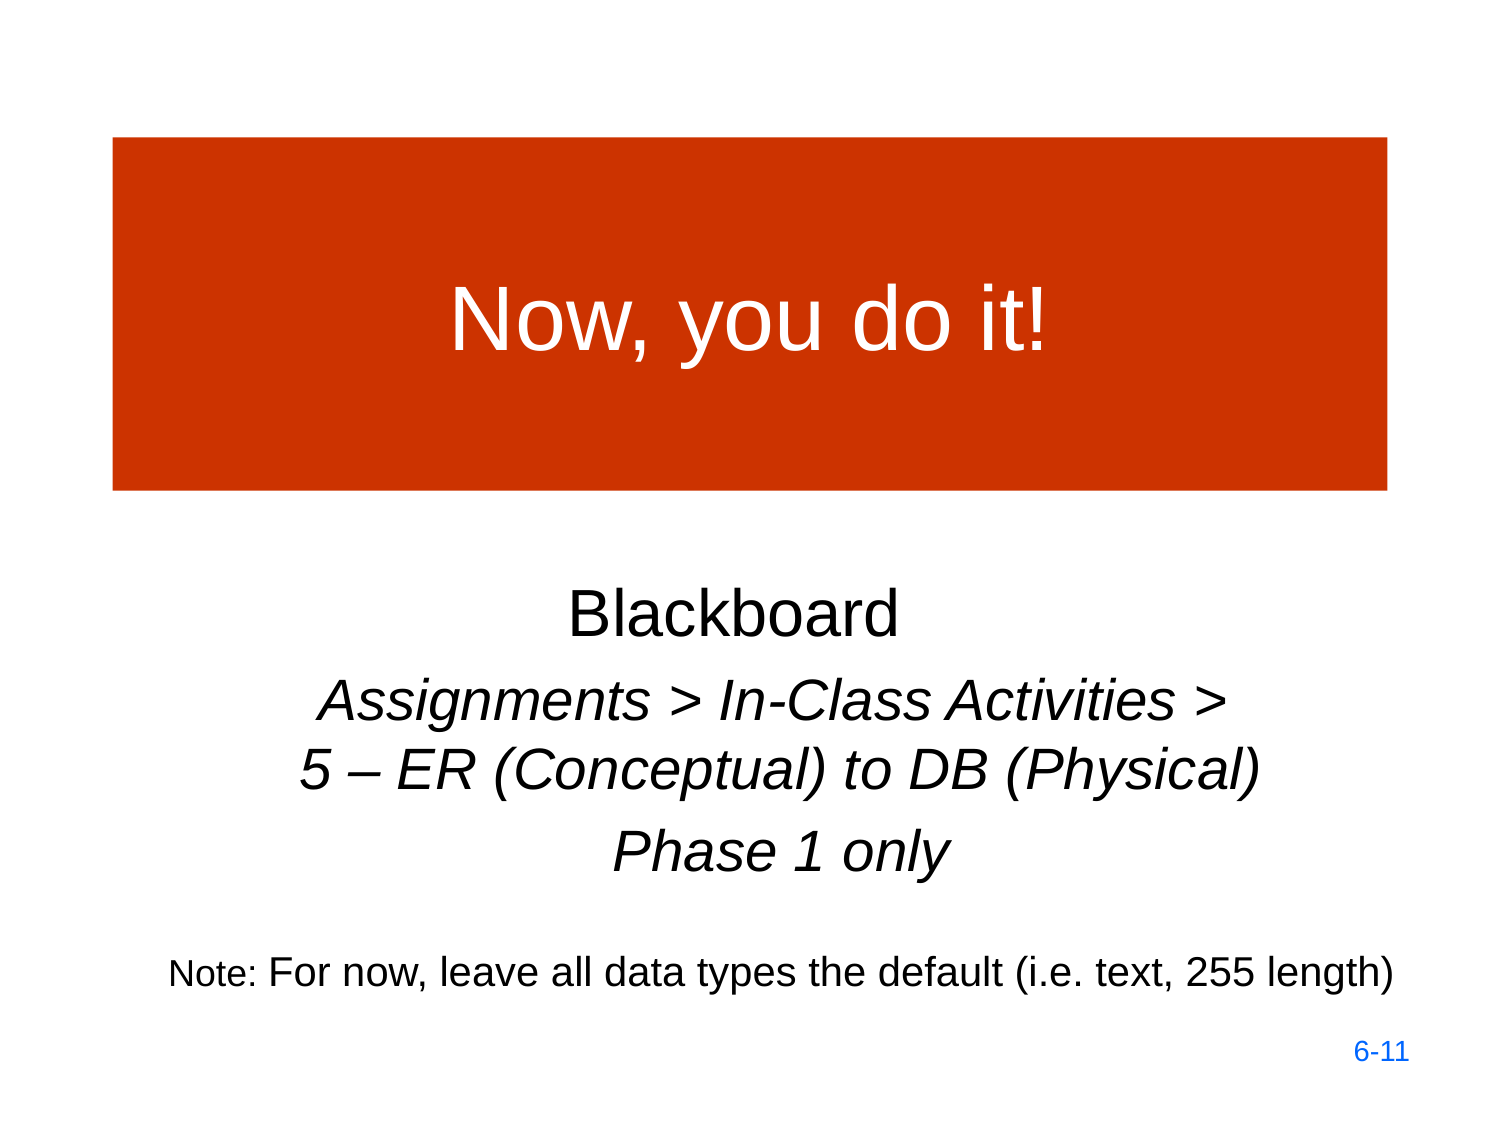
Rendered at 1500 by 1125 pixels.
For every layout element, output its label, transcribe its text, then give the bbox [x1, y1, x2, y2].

text_box Note: For now, leave all data types the default (i.e. text, 255 length) [153, 937, 1411, 1053]
slide_number 6-11 [1074, 1024, 1426, 1103]
title Now, you do it! [112, 137, 1388, 491]
subtitle Blackboard Assignments > In-Class Activities > 5 – ER (Conceptual) to DB (Physical) Phase 1 only [124, 562, 1363, 851]
